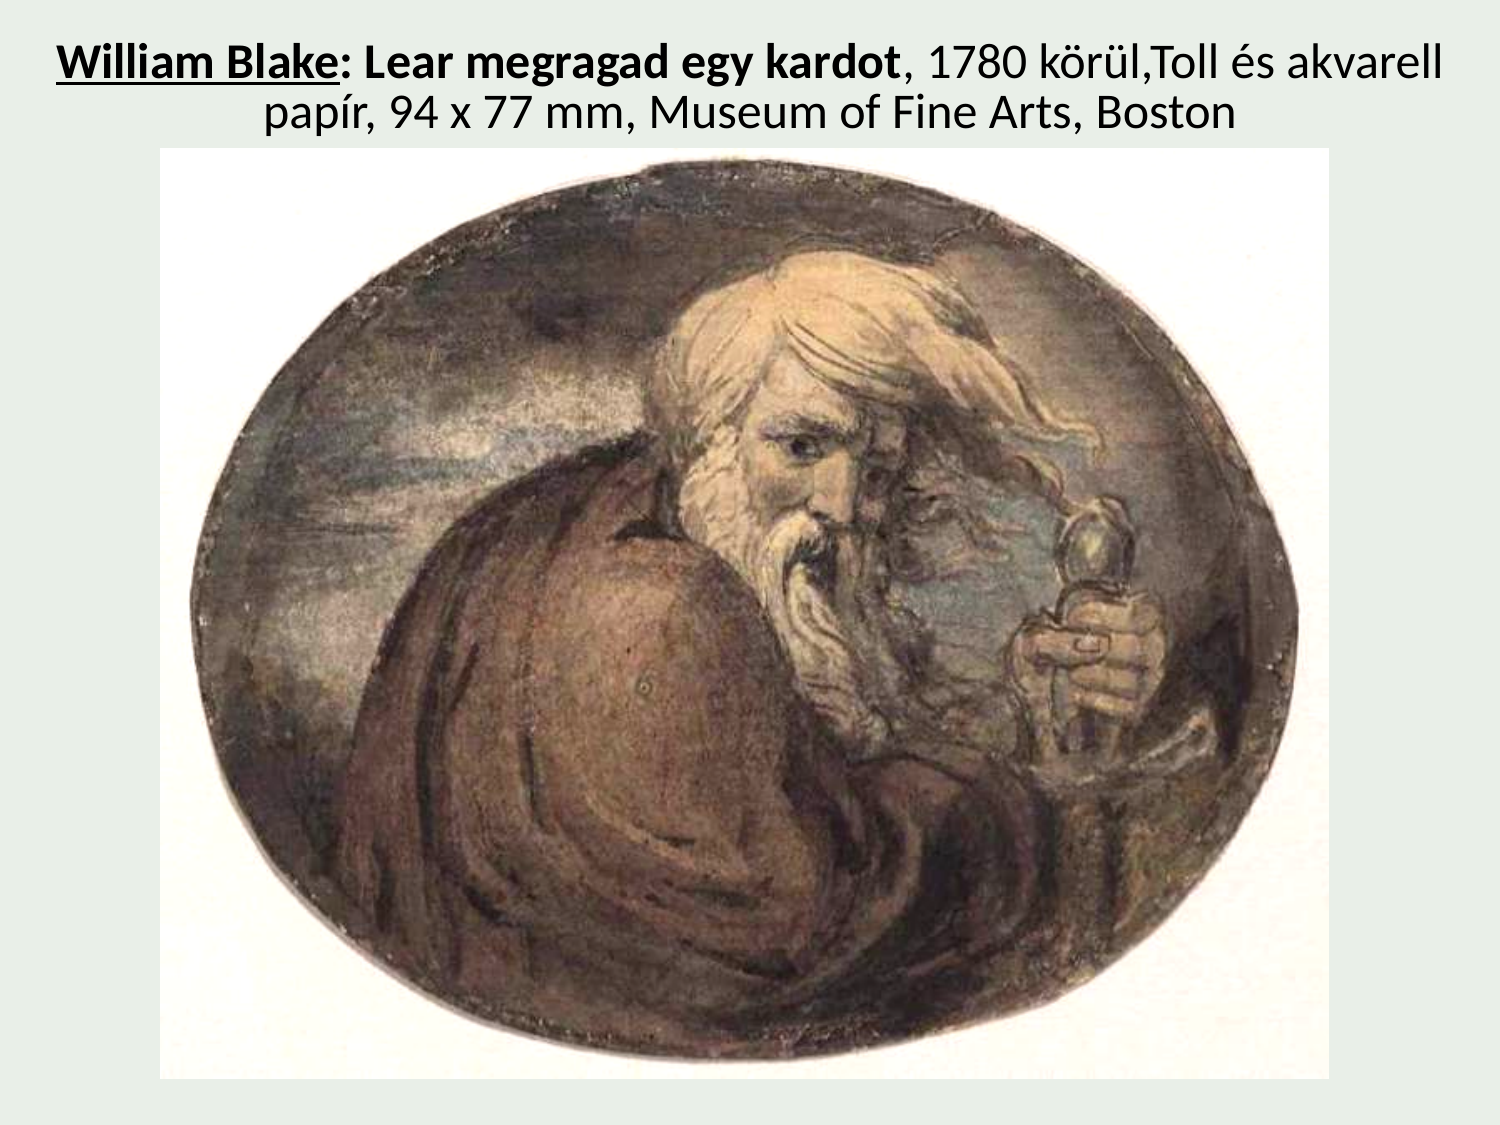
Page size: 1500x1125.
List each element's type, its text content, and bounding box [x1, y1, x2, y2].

text_box William Blake: Lear megragad egy kardot, 1780 körül,Toll és akvarell papír, 94 x 77 mm, Museum of Fine Arts, Boston [0, 30, 1500, 146]
picture [160, 148, 1329, 1079]
